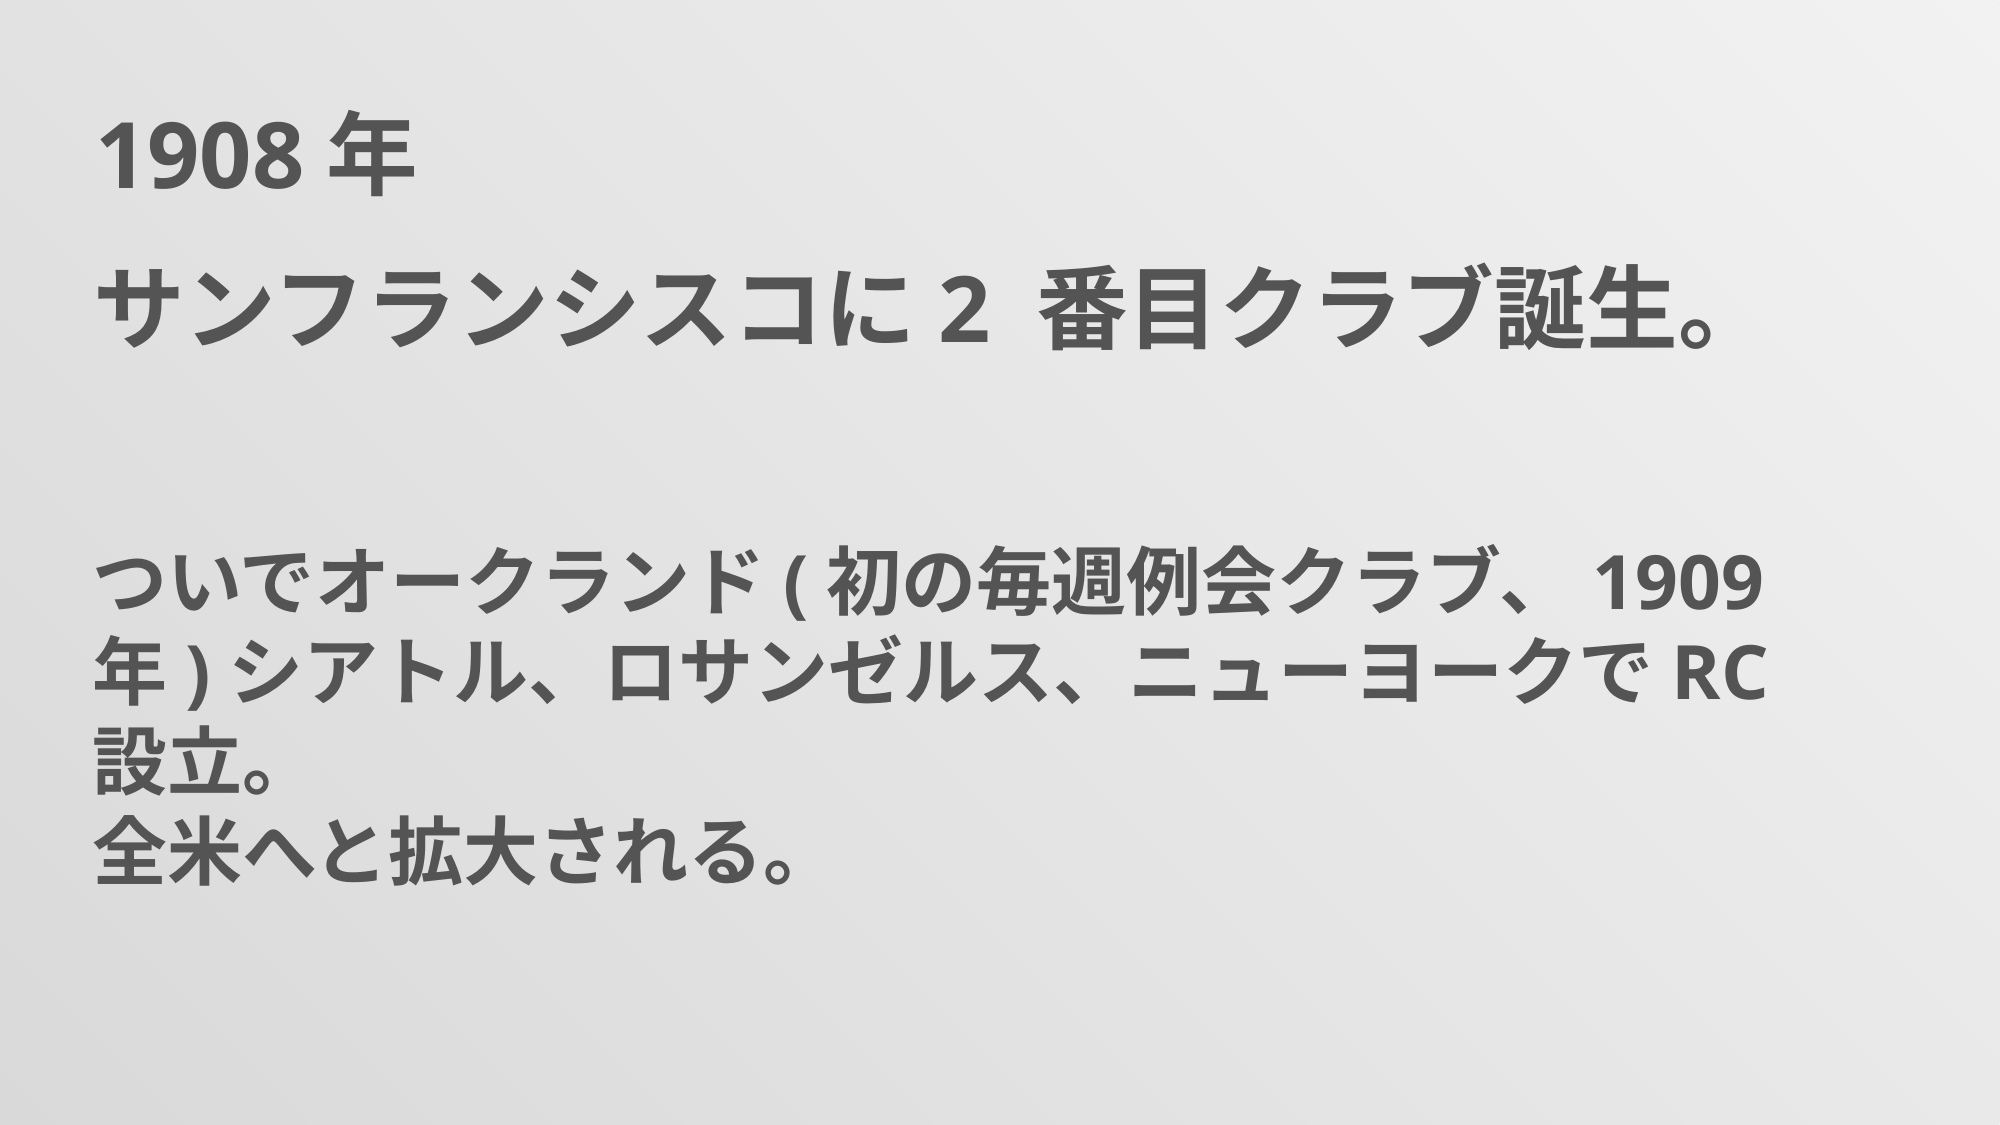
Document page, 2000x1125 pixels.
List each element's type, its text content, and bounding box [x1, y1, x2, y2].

text_box ついでオークランド(初の毎週例会クラブ、1909年)シアトル、ロサンゼルス、ニューヨークでRC 設立。 全米へと拡大される。 [77, 527, 1893, 902]
text_box サンフランシスコに2 番目クラブ誕生。 [78, 243, 1969, 369]
text_box 1908年 [80, 89, 1081, 215]
